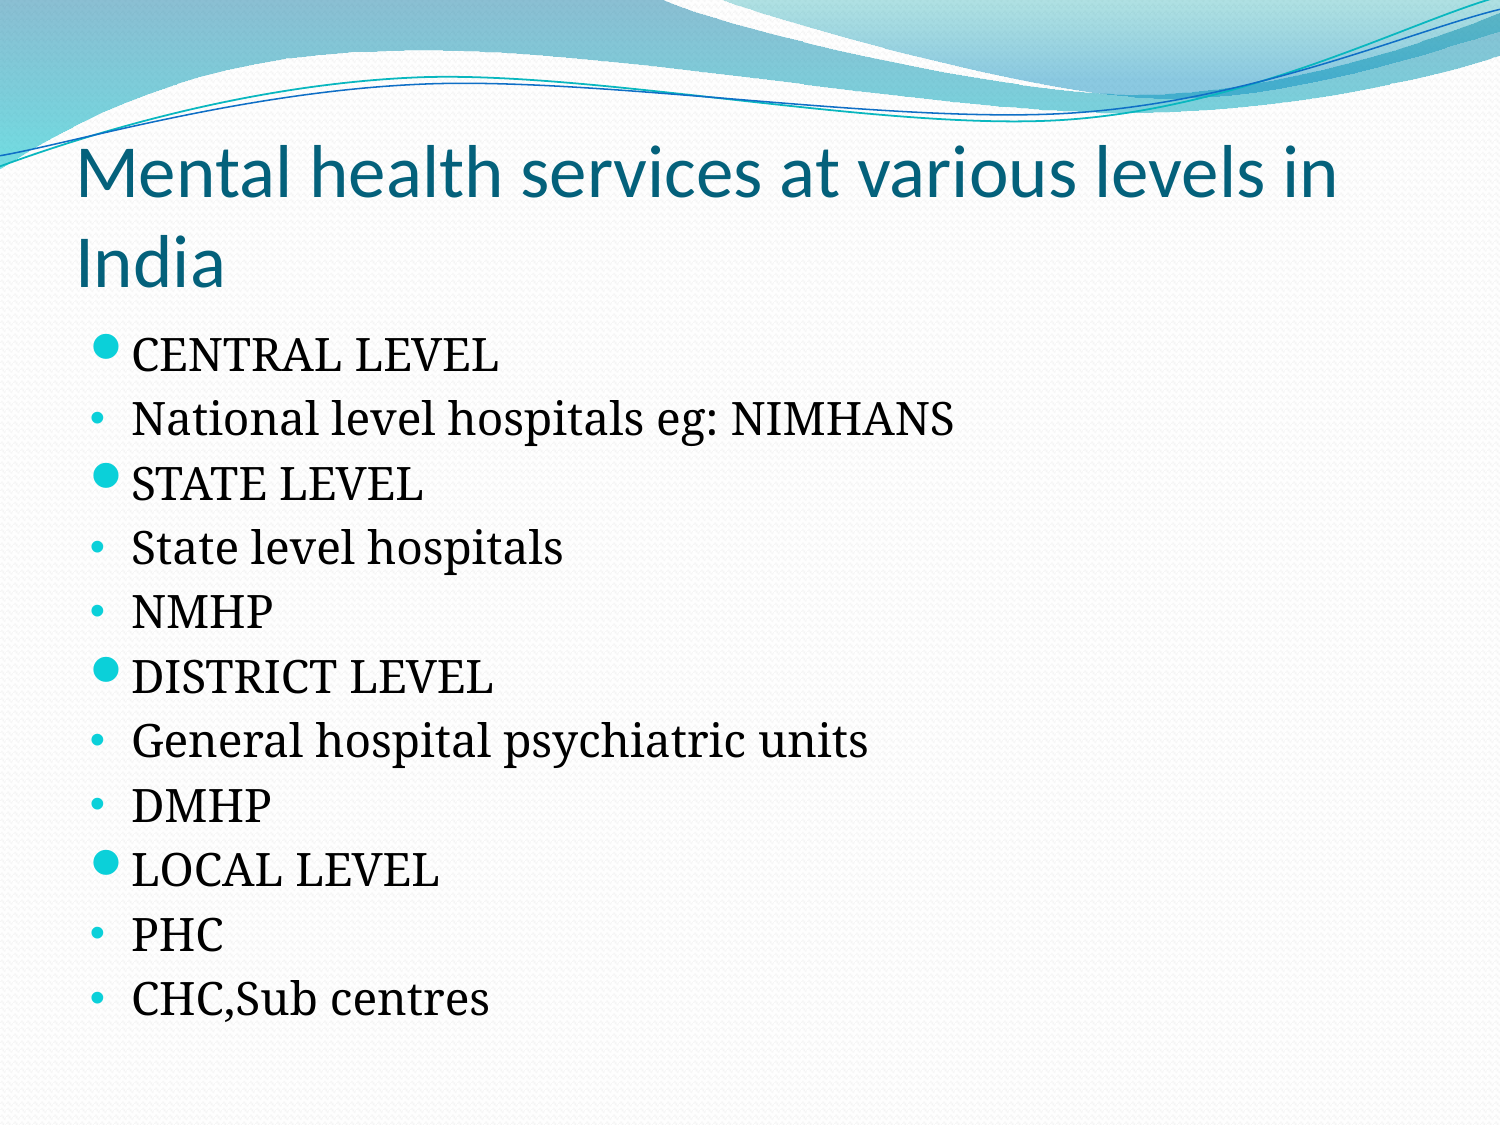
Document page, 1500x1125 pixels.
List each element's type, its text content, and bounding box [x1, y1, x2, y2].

list CENTRAL LEVEL National level hospitals eg: NIMHANS STATE LEVEL State level hospitals NMHP DISTRICT LEVEL General hospital psychiatric units DMHP LOCAL LEVEL PHC CHC,Sub centres [75, 317, 1425, 1038]
title Mental health services at various levels in India [75, 115, 1425, 303]
